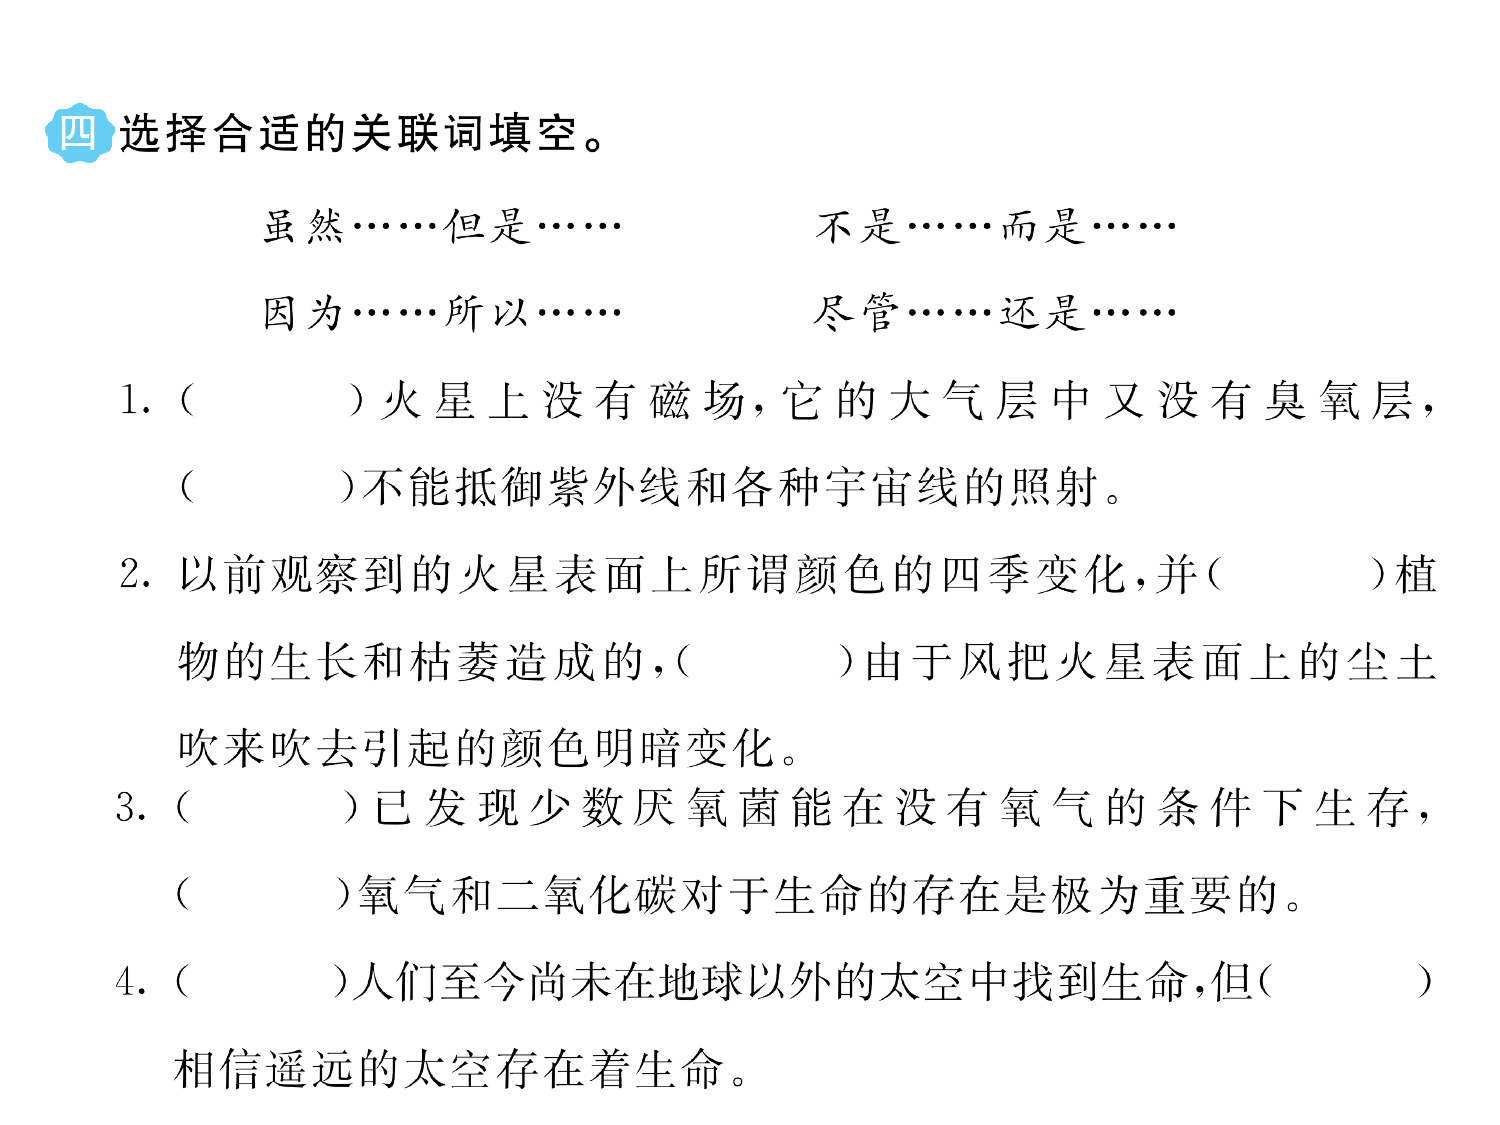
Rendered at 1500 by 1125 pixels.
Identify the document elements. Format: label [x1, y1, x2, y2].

picture [41, 89, 1500, 1102]
